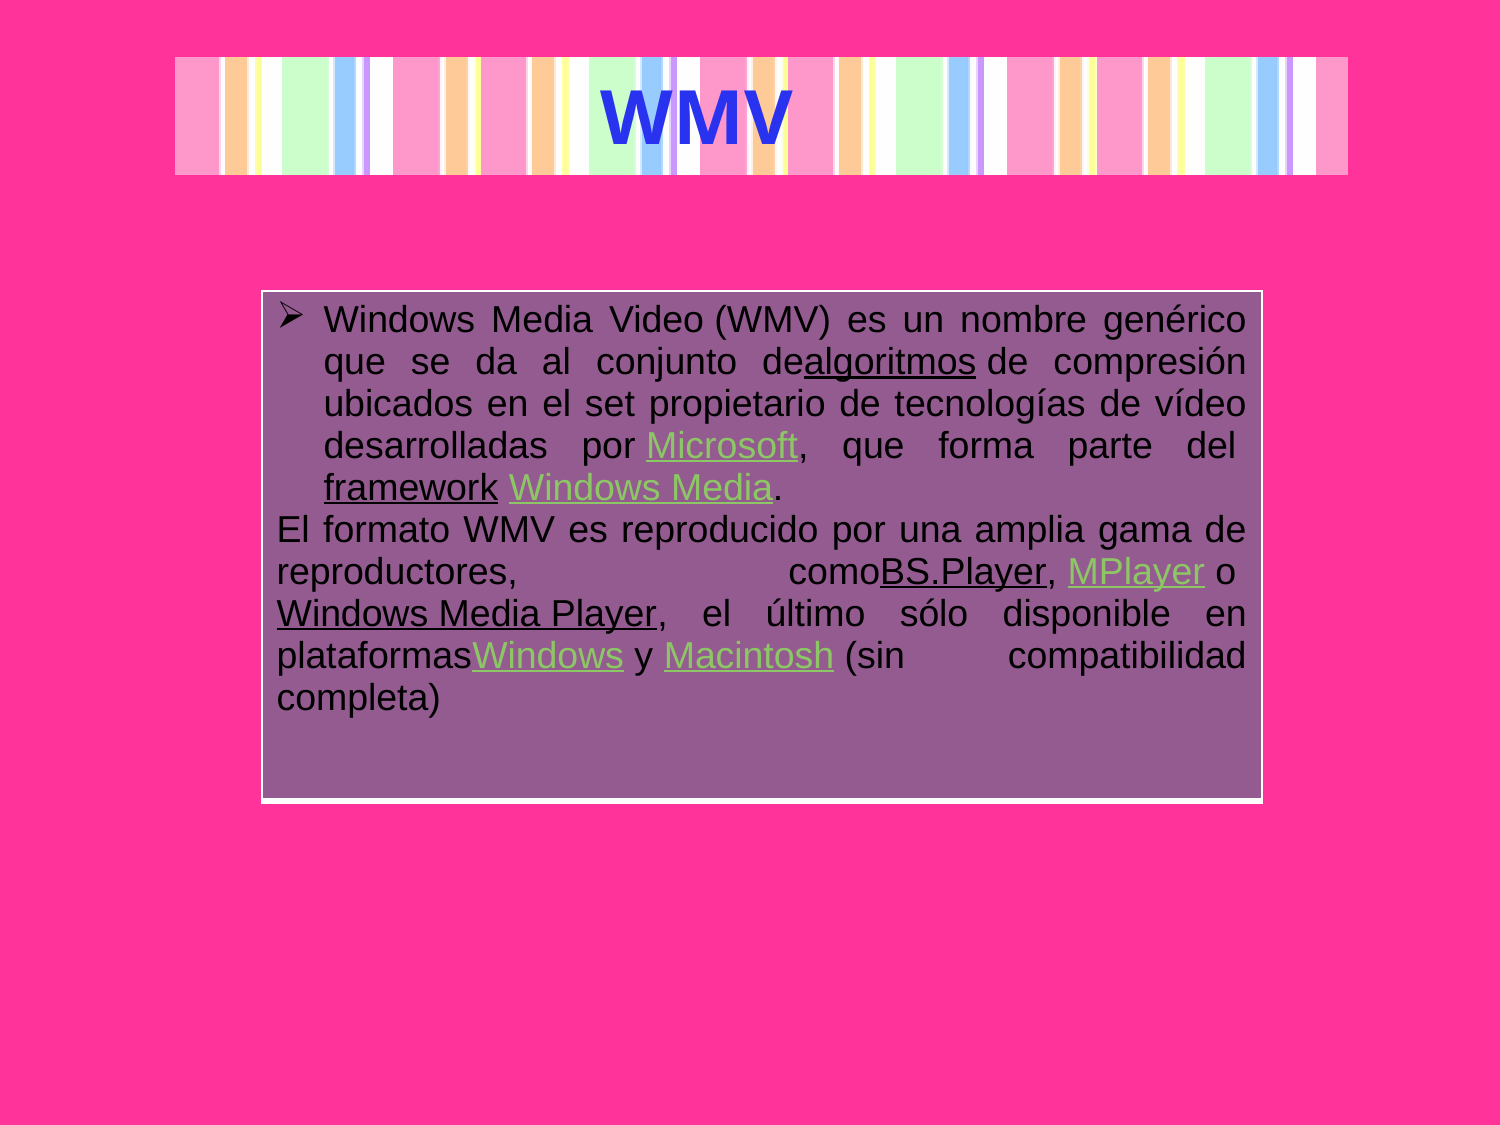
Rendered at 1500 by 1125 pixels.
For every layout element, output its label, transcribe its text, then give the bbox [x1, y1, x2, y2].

picture [175, 56, 1348, 175]
table_header Windows Media Video (WMV) es un nombre genérico que se da al conjunto dealgoritmos de compresión ubicados en el set propietario de tecnologías de vídeo desarrolladas por Microsoft, que forma parte del framework Windows Media. El formato WMV es reproducido por una amplia gama de reproductores, comoBS.Player, MPlayer o Windows Media Player, el último sólo disponible en plataformasWindows y Macintosh (sin compatibilidad completa) [263, 292, 1261, 798]
